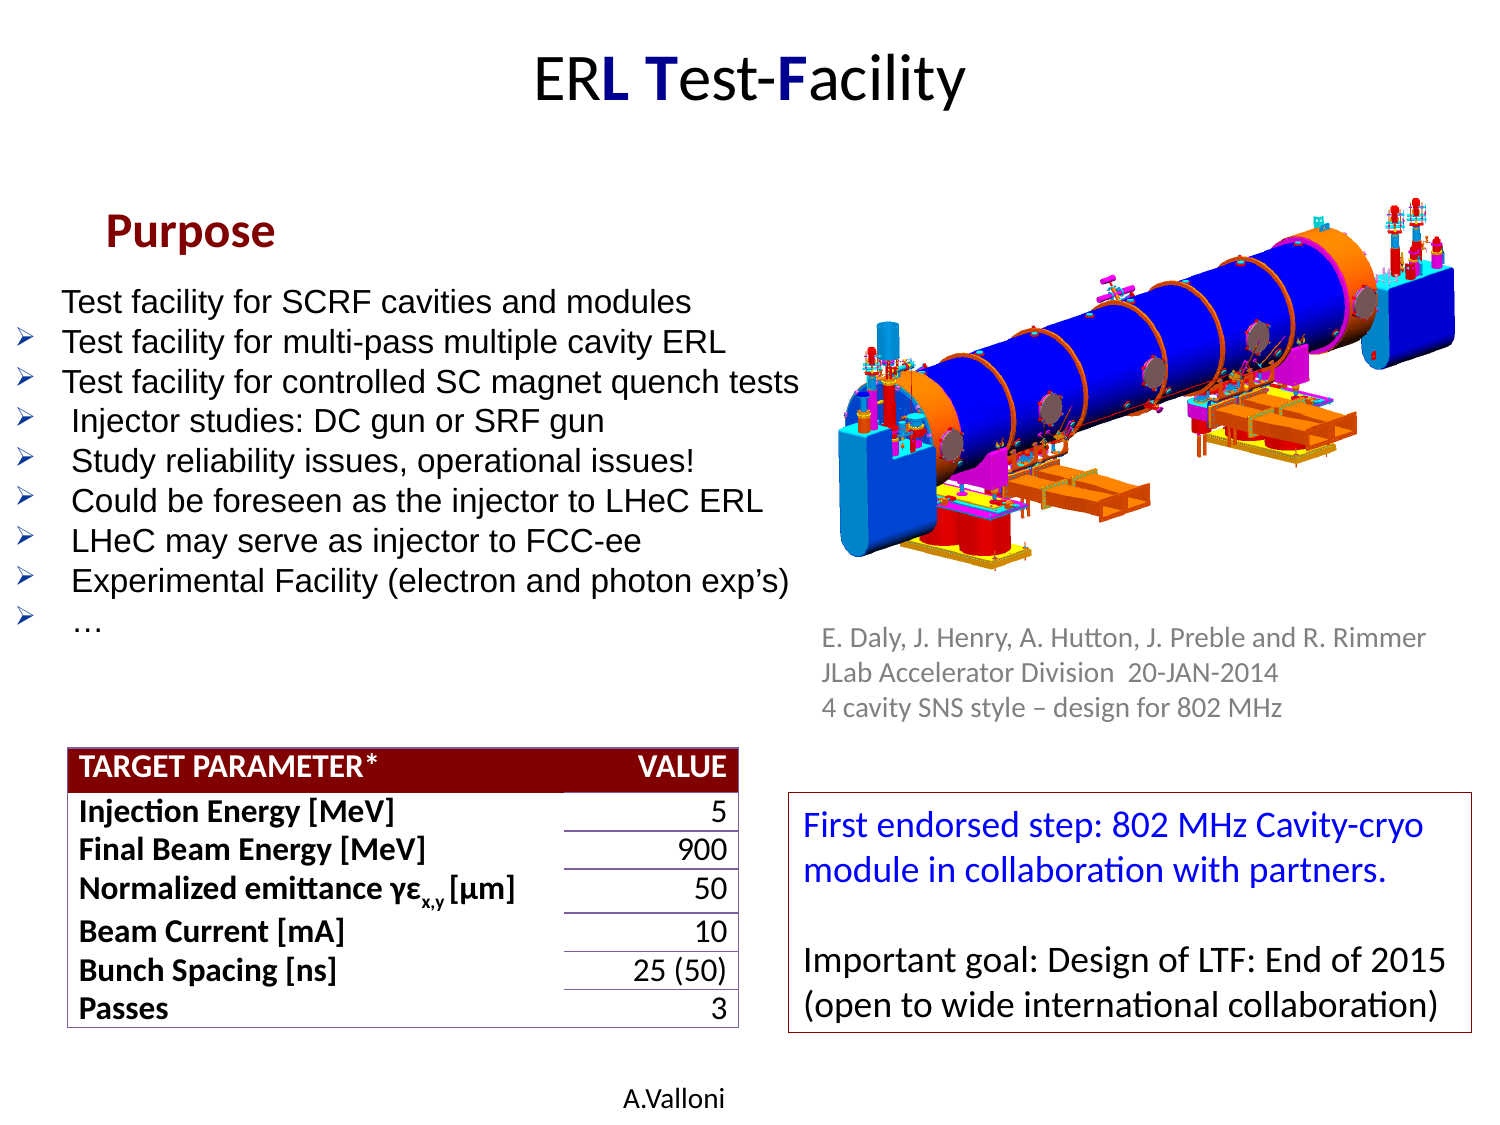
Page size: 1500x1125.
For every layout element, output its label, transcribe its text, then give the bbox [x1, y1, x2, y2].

title ERL Test-Facility [112, 23, 1388, 126]
table_cell Bunch Spacing [ns] [68, 951, 564, 990]
table_header VALUE [564, 749, 738, 792]
text_box First endorsed step: 802 MHz Cavity-cryo module in collaboration with partners. Important goal: Design of LTF: End of 2015 (open to wide international collaboration) [788, 792, 1472, 1033]
table_cell Normalized emittance γεx,y [μm] [68, 869, 564, 913]
table_cell 10 [564, 914, 738, 951]
table_cell 25 (50) [564, 952, 738, 989]
table_cell 900 [564, 832, 738, 868]
text_box E. Daly, J. Henry, A. Hutton, J. Preble and R. Rimmer JLab Accelerator Division 20-JAN-2014 4 cavity SNS style – design for 802 MHz [806, 611, 1473, 731]
table_cell 3 [564, 990, 738, 1027]
table_cell Injection Energy [MeV] [68, 793, 564, 831]
text_box Purpose [91, 189, 291, 265]
text_box Test facility for SCRF cavities and modules Test facility for multi-pass multiple cavity ERL Test facility for controlled SC magnet quench tests Injector studies: DC gun or SRF gun Study reliability issues, operational issues! Could be foreseen as the injector to LHeC ERL LHeC may serve as injector to FCC-ee Experimental Facility (electron and photon exp’s) … [0, 272, 818, 647]
table_header TARGET PARAMETER* [68, 749, 564, 793]
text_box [817, 189, 1473, 590]
table_cell 50 [564, 870, 738, 912]
table_cell Beam Current [mA] [68, 913, 564, 951]
table_cell 5 [564, 793, 738, 830]
text_box A.Valloni [608, 1072, 741, 1122]
table_cell Passes [68, 990, 564, 1027]
table_cell Final Beam Energy [MeV] [68, 831, 564, 869]
